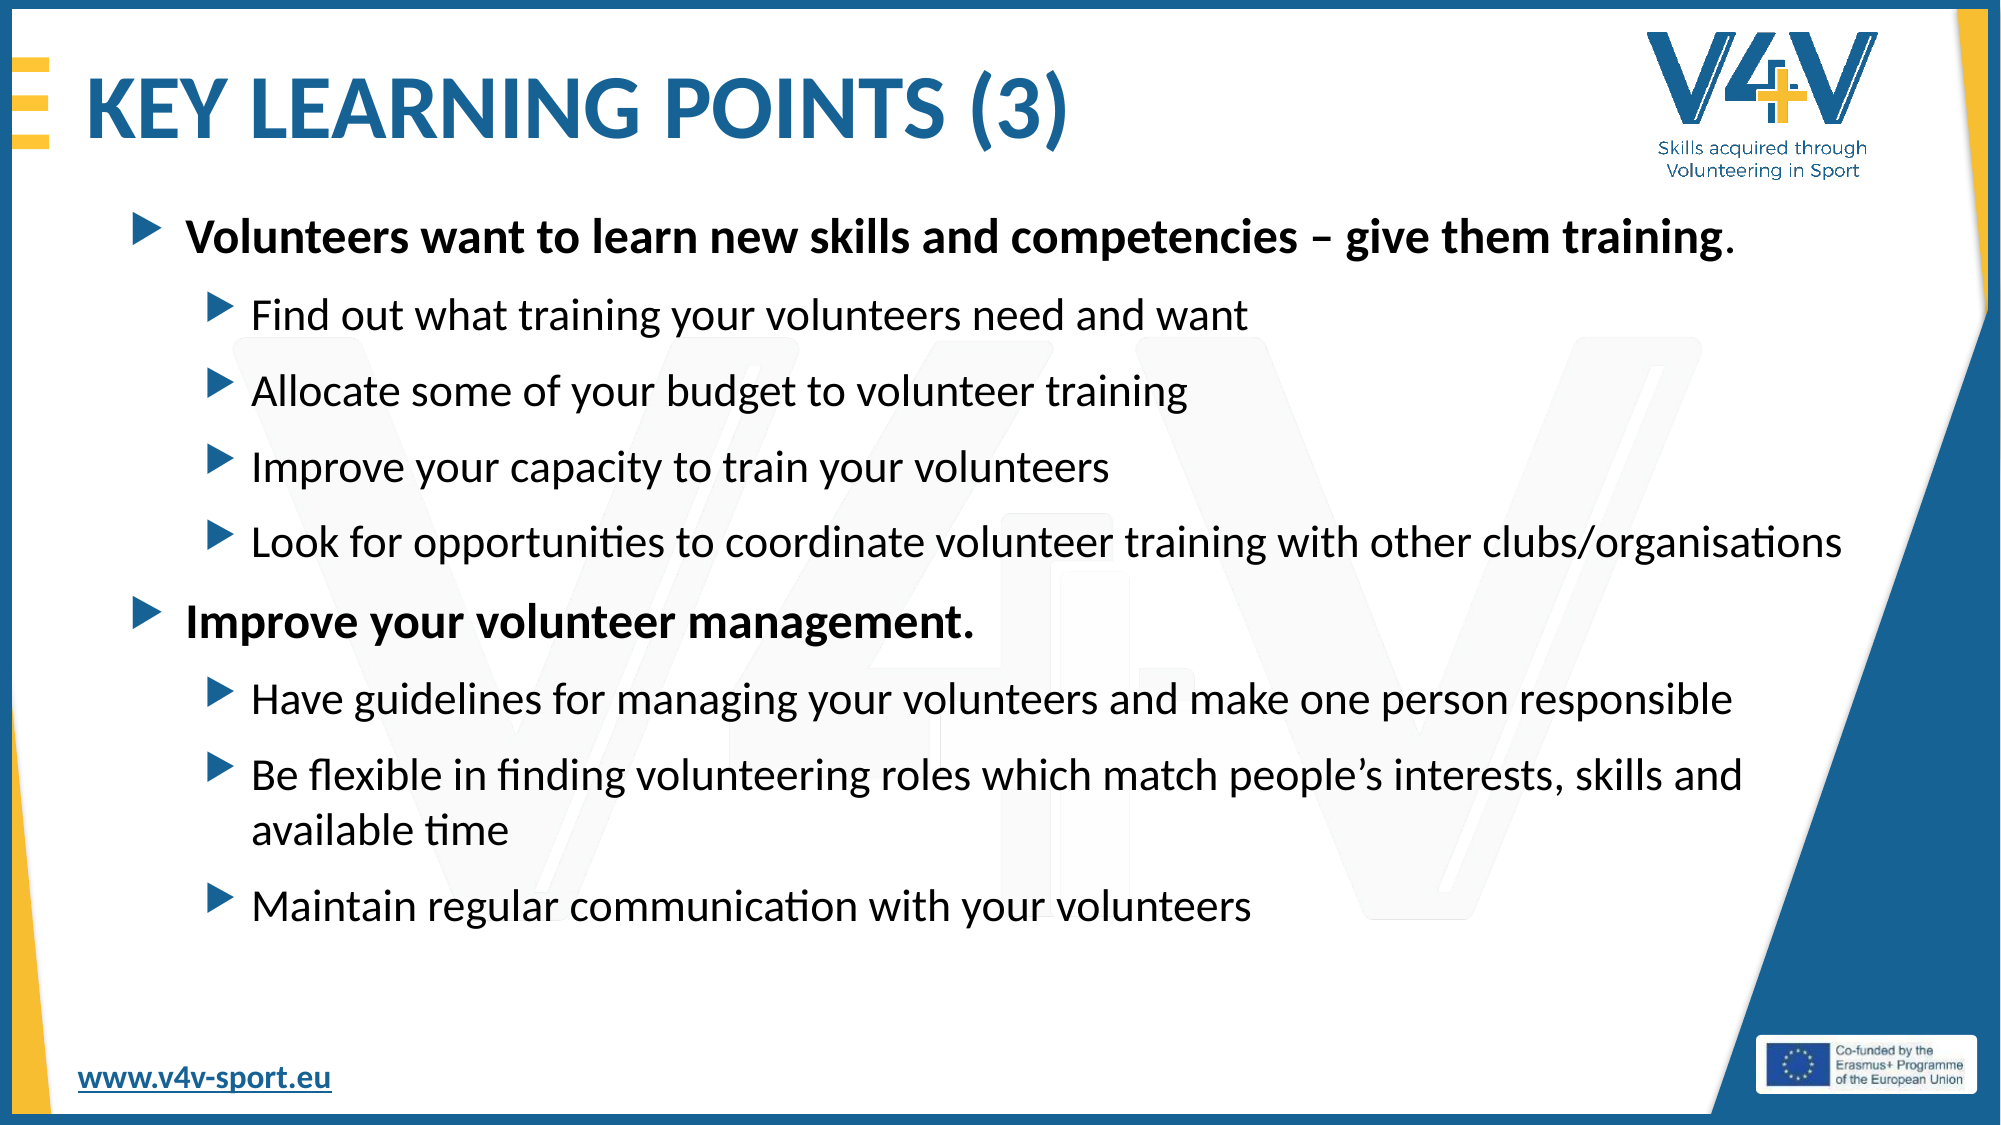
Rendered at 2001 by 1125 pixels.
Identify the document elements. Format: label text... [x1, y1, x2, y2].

picture [1756, 1034, 1978, 1094]
title KEY LEARNING POINTS (3) [70, 42, 1568, 162]
list Volunteers want to learn new skills and competencies – give them training. Find out what training your volunteers need and want Allocate some of your budget to volunteer training Improve your capacity to train your volunteers Look for opportunities to coordinate volunteer training with other clubs/organisations Improve your volunteer management. Have guidelines for managing your volunteers and make one person responsible Be flexible in finding volunteering roles which match people’s interests, skills and available time Maintain regular communication with your volunteers [113, 196, 1922, 1024]
picture [1624, 28, 1900, 180]
